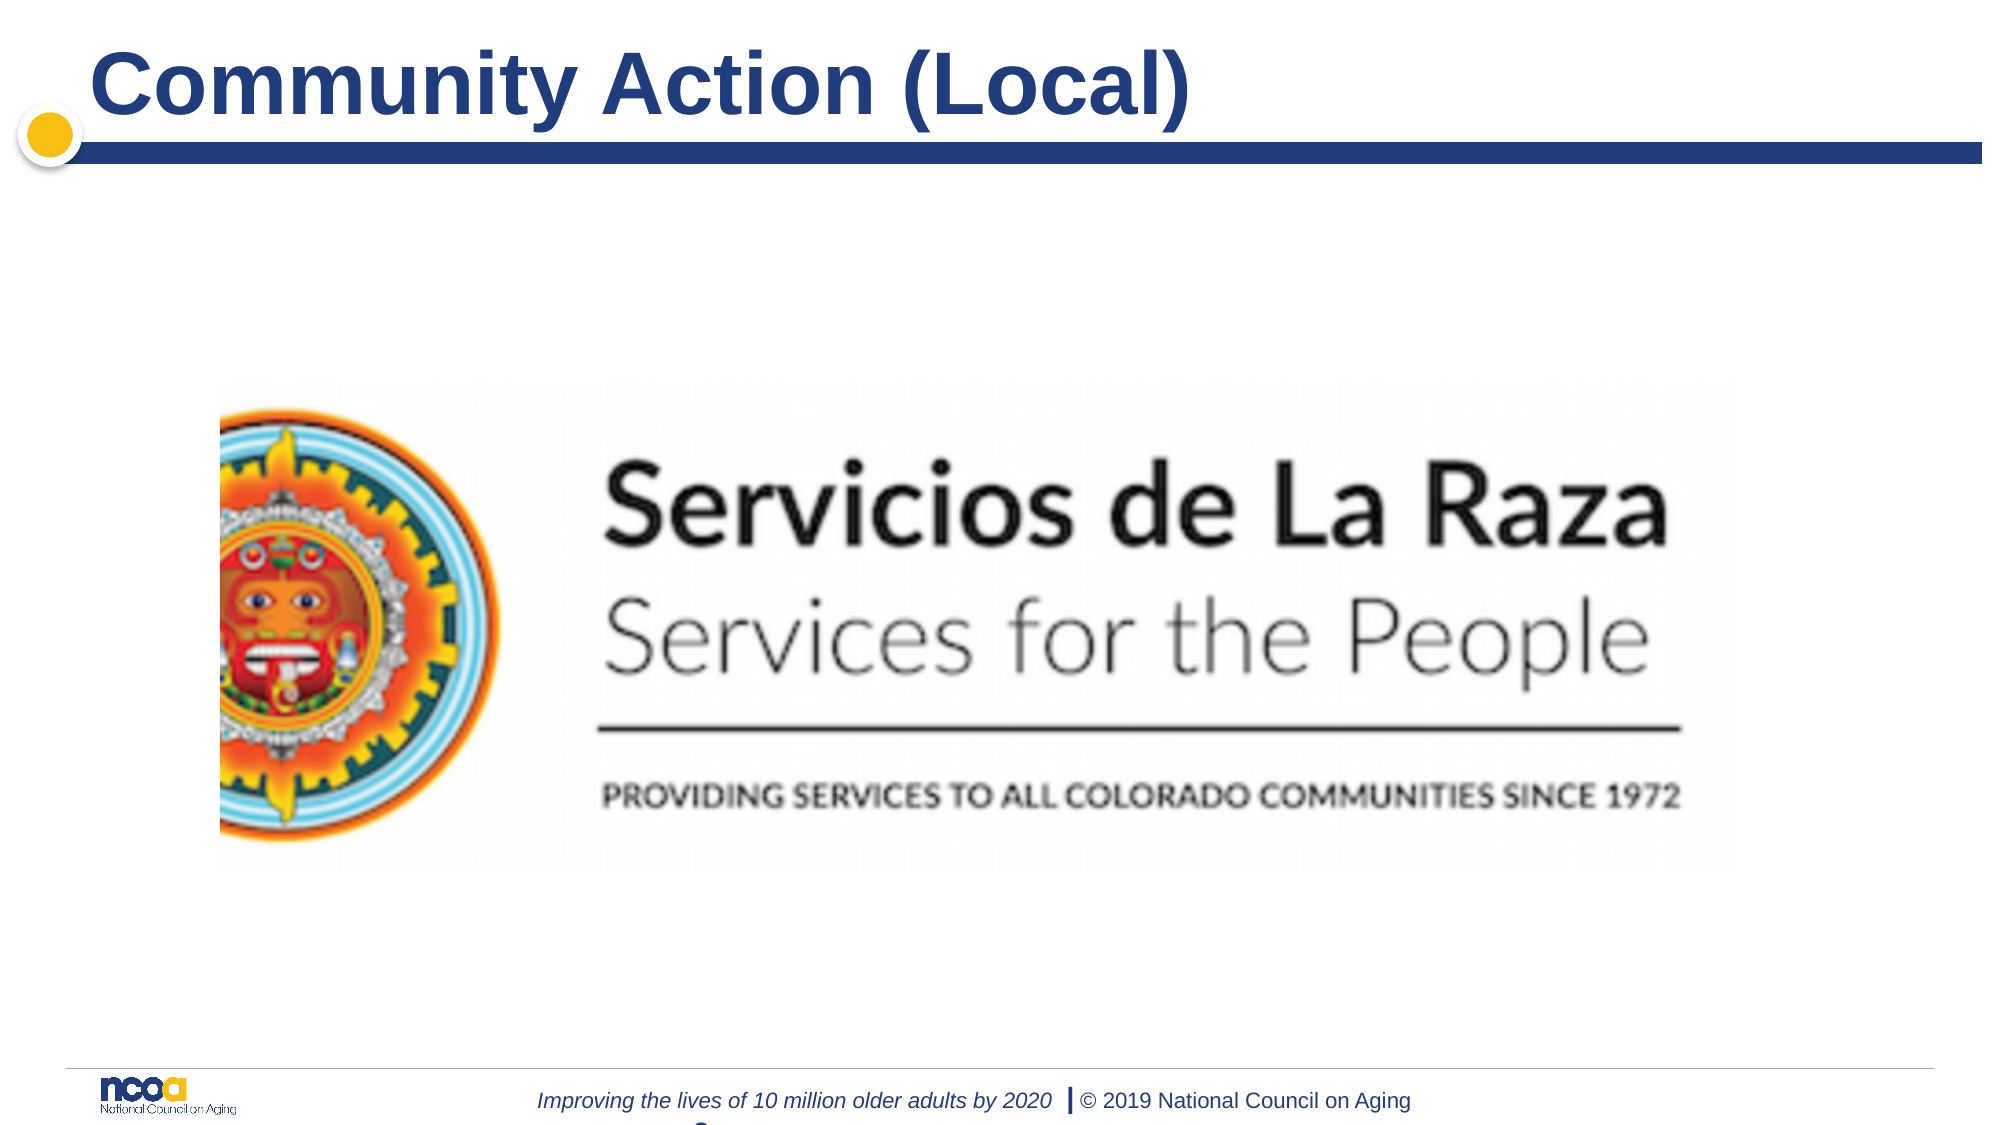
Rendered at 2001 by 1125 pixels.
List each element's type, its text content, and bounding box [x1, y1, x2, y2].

picture [101, 1077, 236, 1115]
picture [219, 295, 1737, 969]
title Community Action (Local) [74, 17, 1980, 155]
